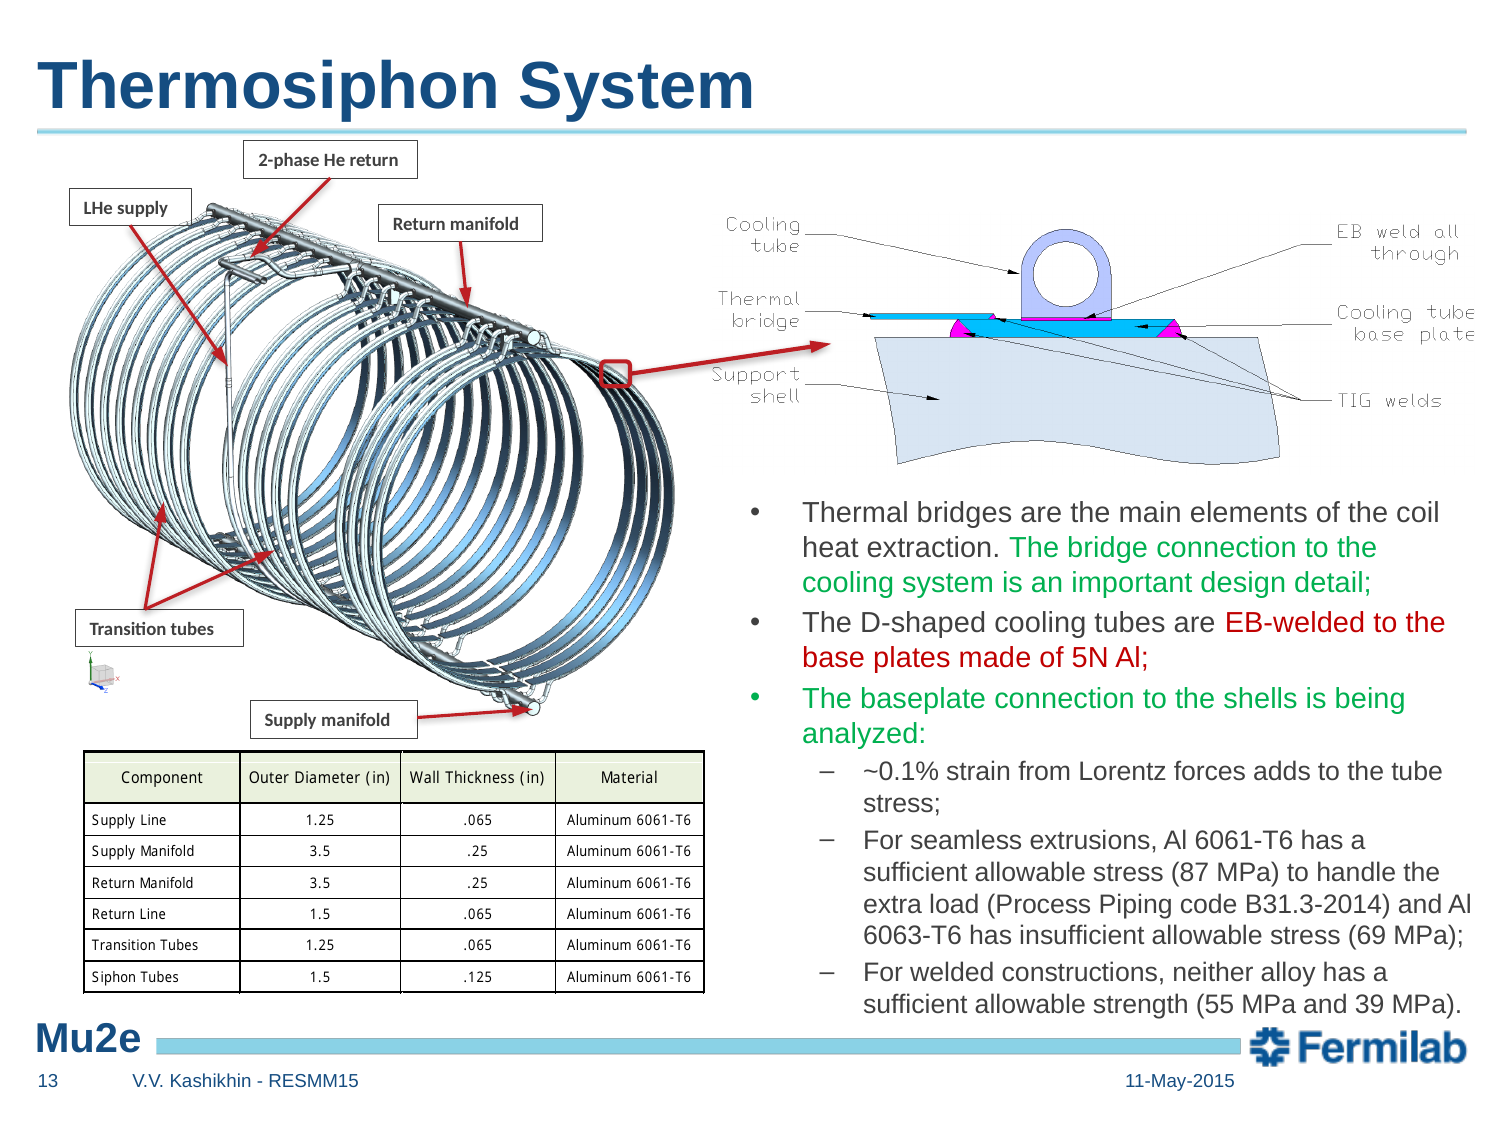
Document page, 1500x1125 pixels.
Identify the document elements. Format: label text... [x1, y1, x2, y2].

slide_number 13 [37, 1068, 111, 1109]
picture [832, 212, 1475, 476]
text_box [60, 140, 832, 739]
picture [37, 749, 751, 995]
slide_number 11-May-2015 [1058, 1068, 1235, 1109]
list Thermal bridges are the main elements of the coil heat extraction. The bridge connection to the cooling system is an important design detail; The D-shaped cooling tubes are EB-welded to the base plates made of 5N Al; The baseplate connection to the shells is being analyzed: ~0.1% strain from Lorentz forces adds to the tube stress; For seamless extrusions, Al 6061-T6 has a sufficient allowable stress (87 MPa) to handle the extra load (Process Piping code B31.3-2014) and Al 6063-T6 has insufficient allowable stress (69 MPa); For welded constructions, neither alloy has a sufficient allowable strength (55 MPa and 39 MPa). [750, 493, 1475, 1032]
title Thermosiphon System [37, 17, 1463, 123]
footer V.V. Kashikhin - RESMM15 [132, 1068, 1014, 1109]
